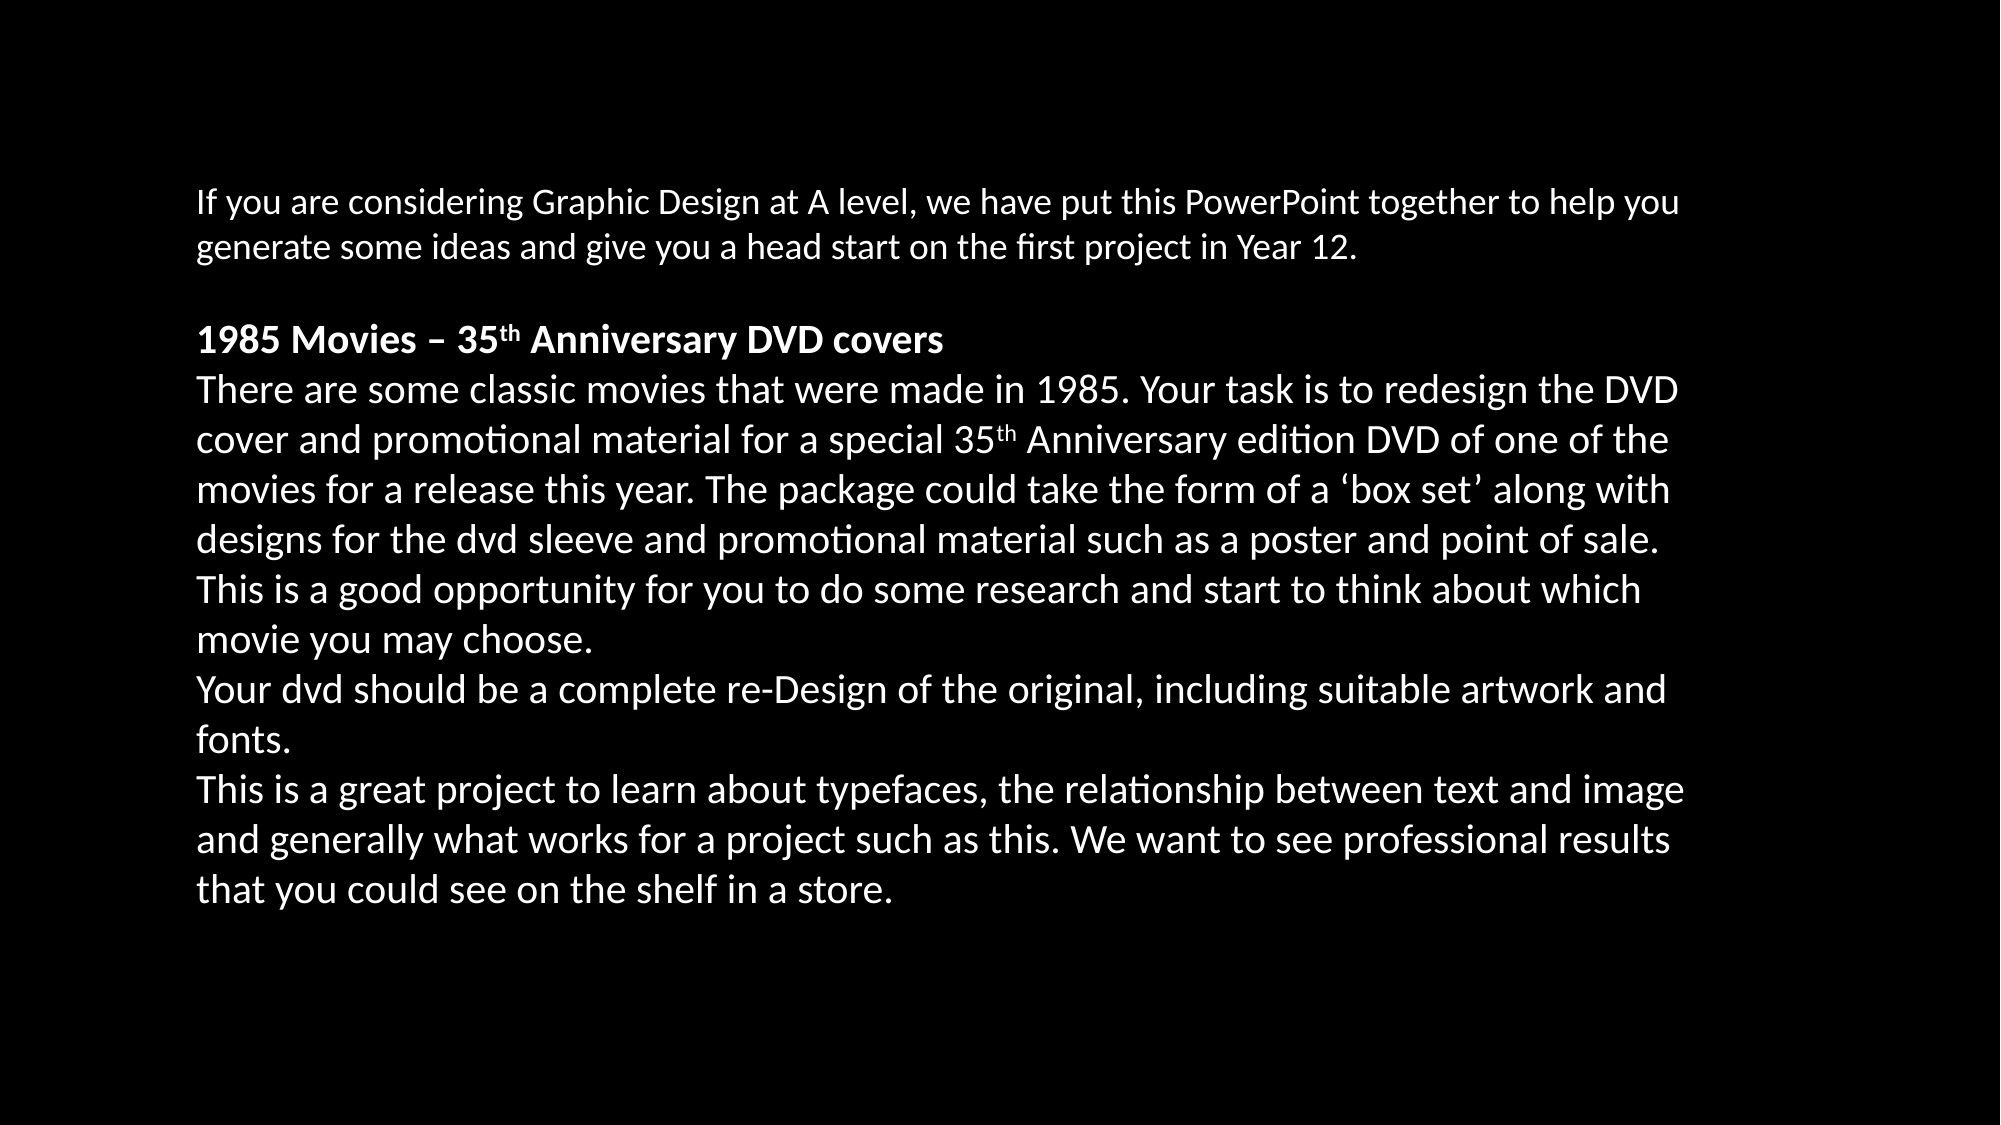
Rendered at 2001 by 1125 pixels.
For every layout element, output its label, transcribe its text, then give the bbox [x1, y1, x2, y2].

text_box If you are considering Graphic Design at A level, we have put this PowerPoint together to help you generate some ideas and give you a head start on the first project in Year 12. 1985 Movies – 35th Anniversary DVD covers There are some classic movies that were made in 1985. Your task is to redesign the DVD cover and promotional material for a special 35th Anniversary edition DVD of one of the movies for a release this year. The package could take the form of a ‘box set’ along with designs for the dvd sleeve and promotional material such as a poster and point of sale. This is a good opportunity for you to do some research and start to think about which movie you may choose. Your dvd should be a complete re-Design of the original, including suitable artwork and fonts. This is a great project to learn about typefaces, the relationship between text and image and generally what works for a project such as this. We want to see professional results that you could see on the shelf in a store. [181, 169, 1705, 970]
